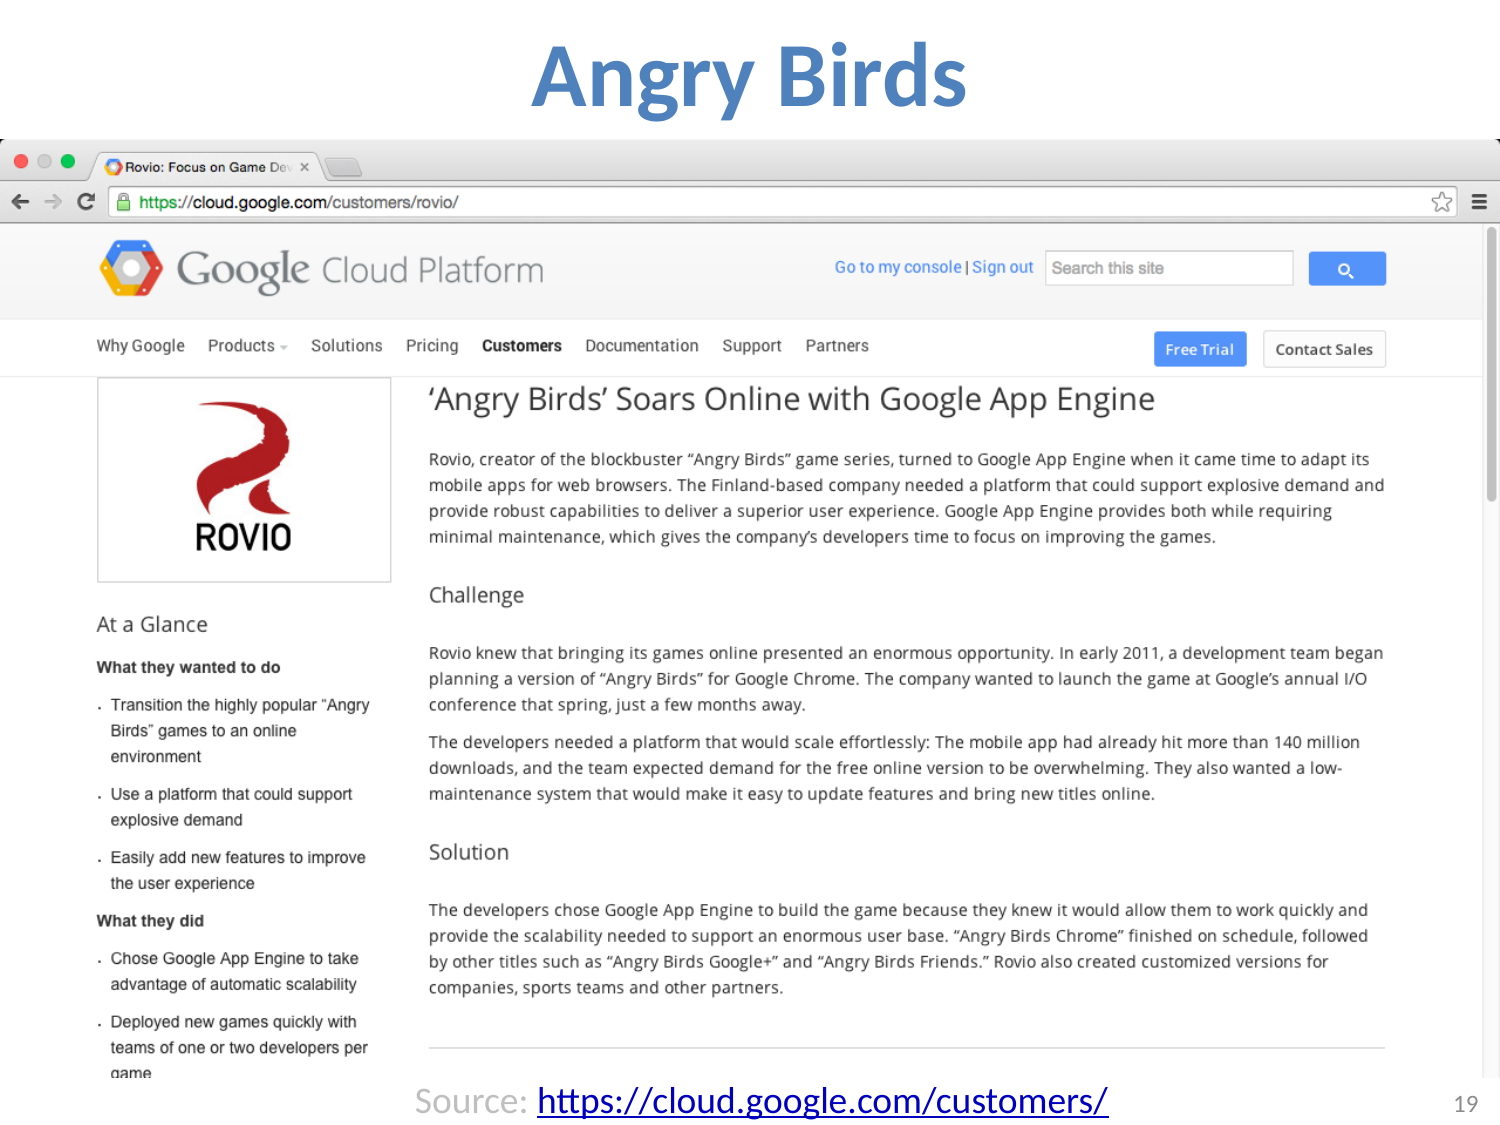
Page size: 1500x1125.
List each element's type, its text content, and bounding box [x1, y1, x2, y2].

title Angry Birds [75, 0, 1425, 138]
text_box Source: https://cloud.google.com/customers/ [400, 1084, 1124, 1125]
slide_number 19 [1399, 1084, 1494, 1122]
picture [0, 139, 1500, 1078]
